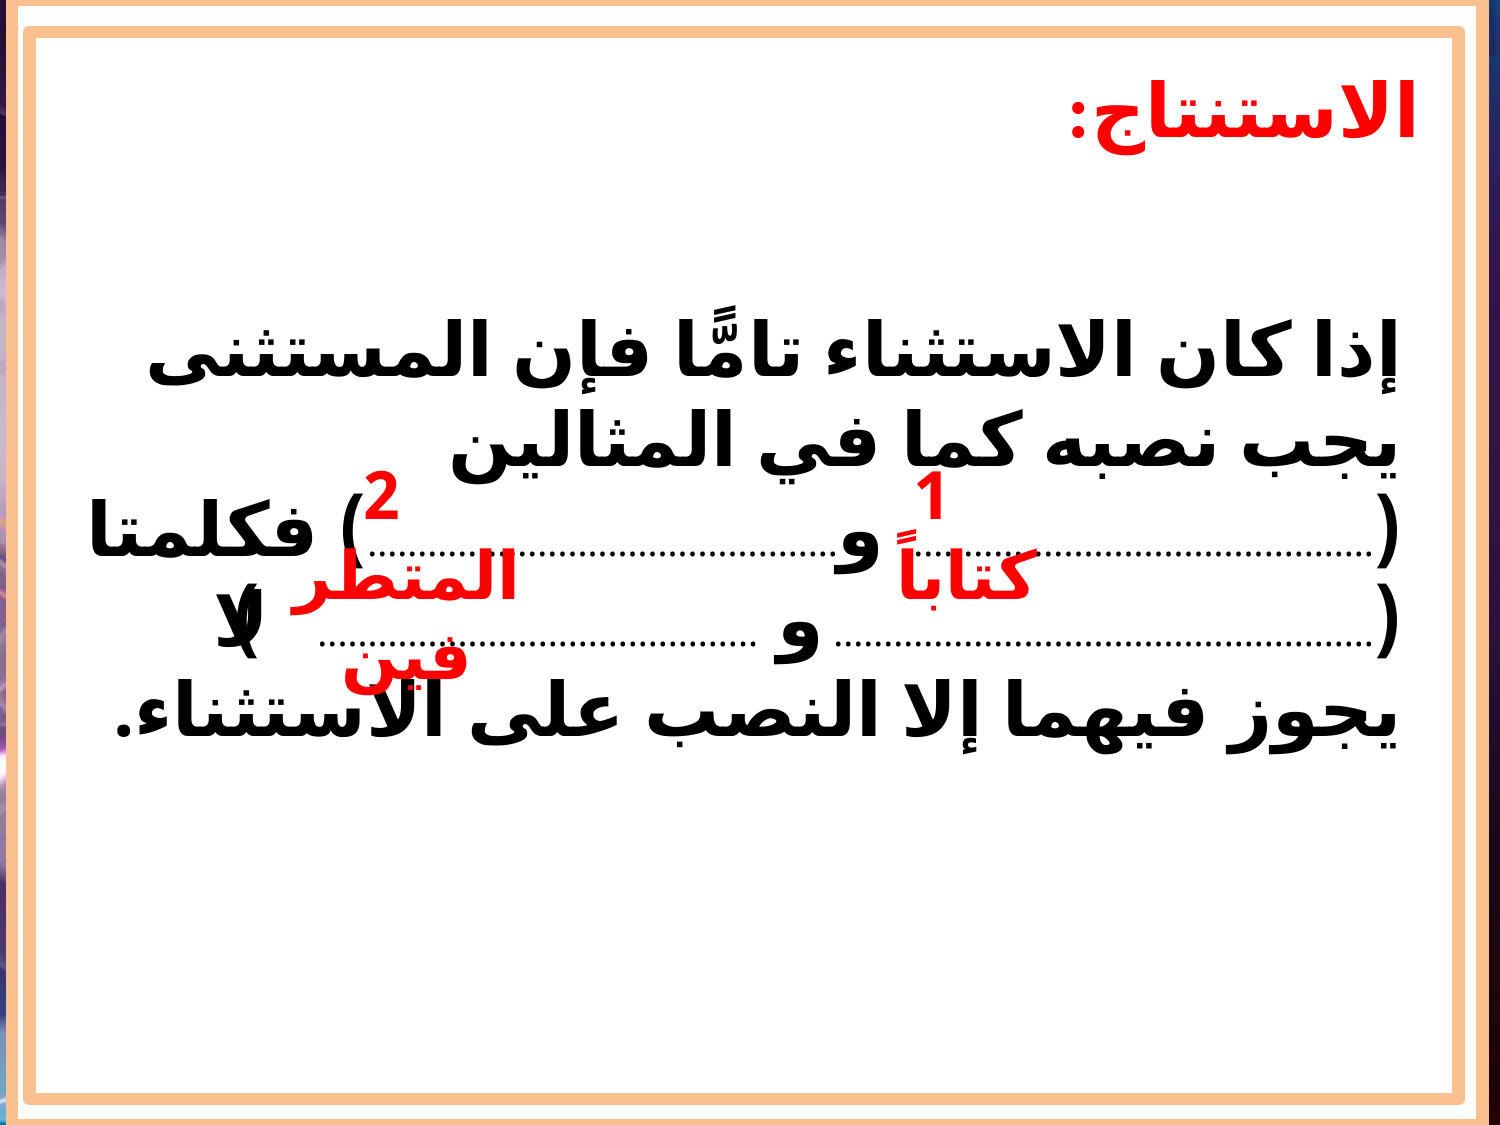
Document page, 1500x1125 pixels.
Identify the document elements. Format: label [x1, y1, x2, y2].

picture [1489, 0, 1500, 1125]
picture [0, 0, 6, 1125]
text_box [11, 0, 1483, 1125]
